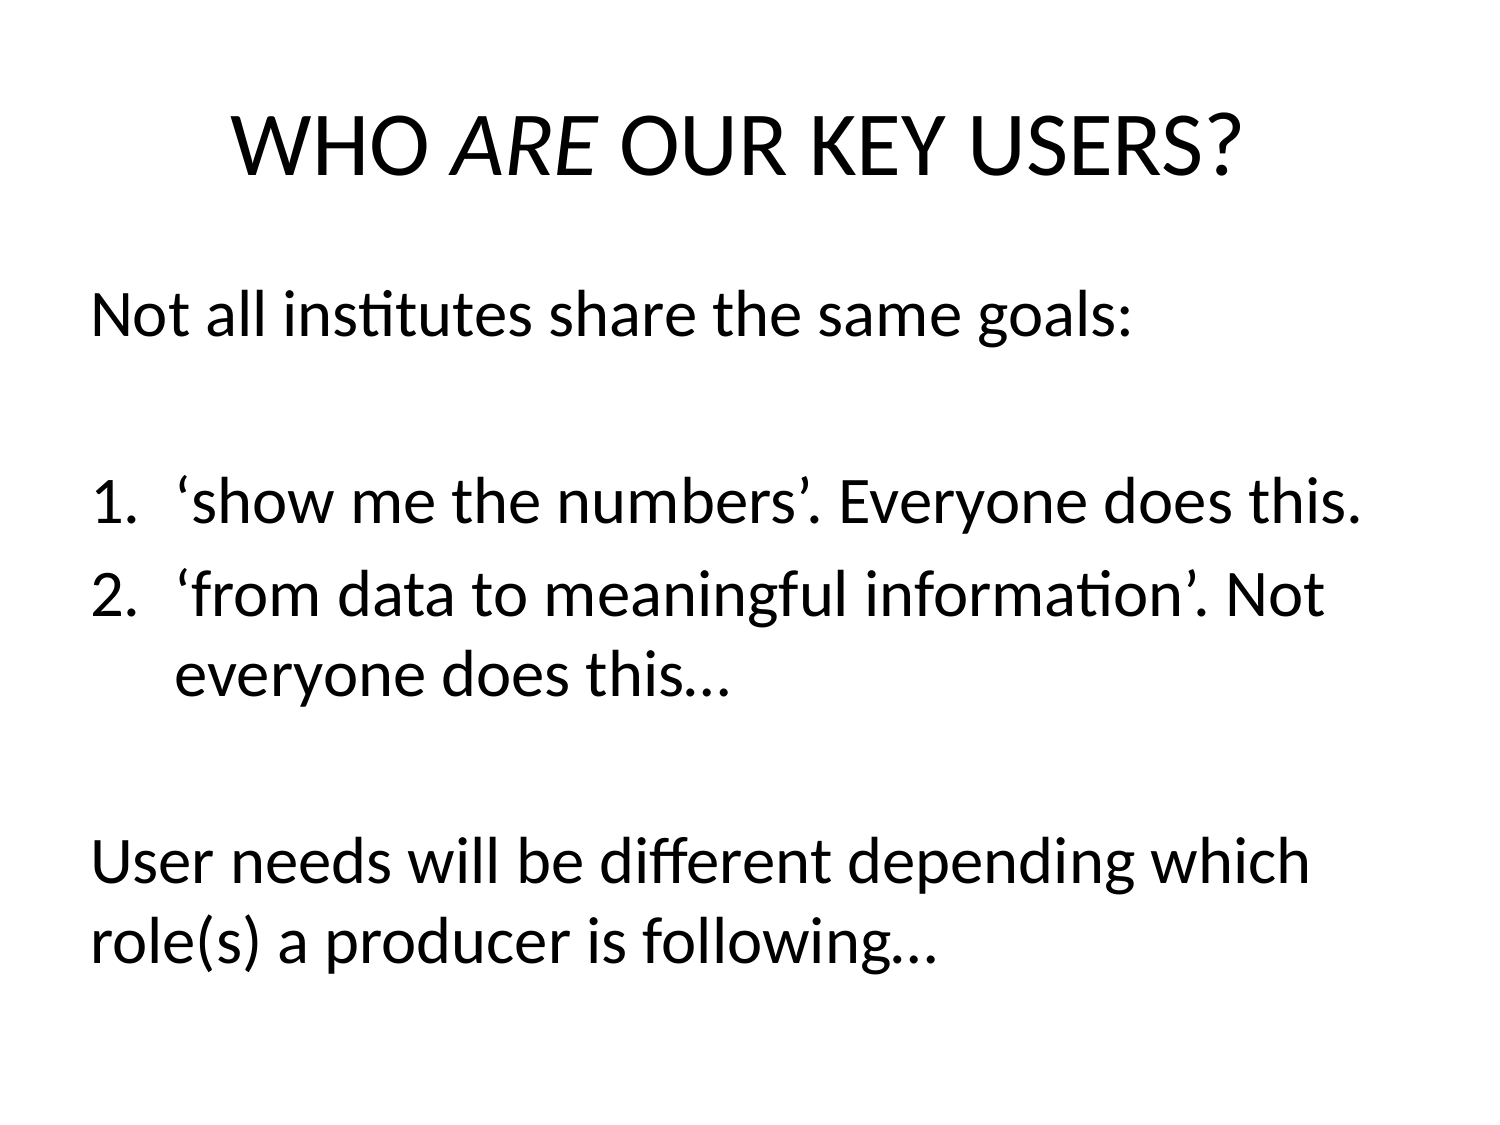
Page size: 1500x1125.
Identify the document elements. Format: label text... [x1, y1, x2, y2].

title WHO ARE OUR KEY USERS? [0, 44, 1478, 233]
list Not all institutes share the same goals: ‘show me the numbers’. Everyone does this. ‘from data to meaningful information’. Not everyone does this… User needs will be different depending which role(s) a producer is following… [74, 262, 1426, 1006]
